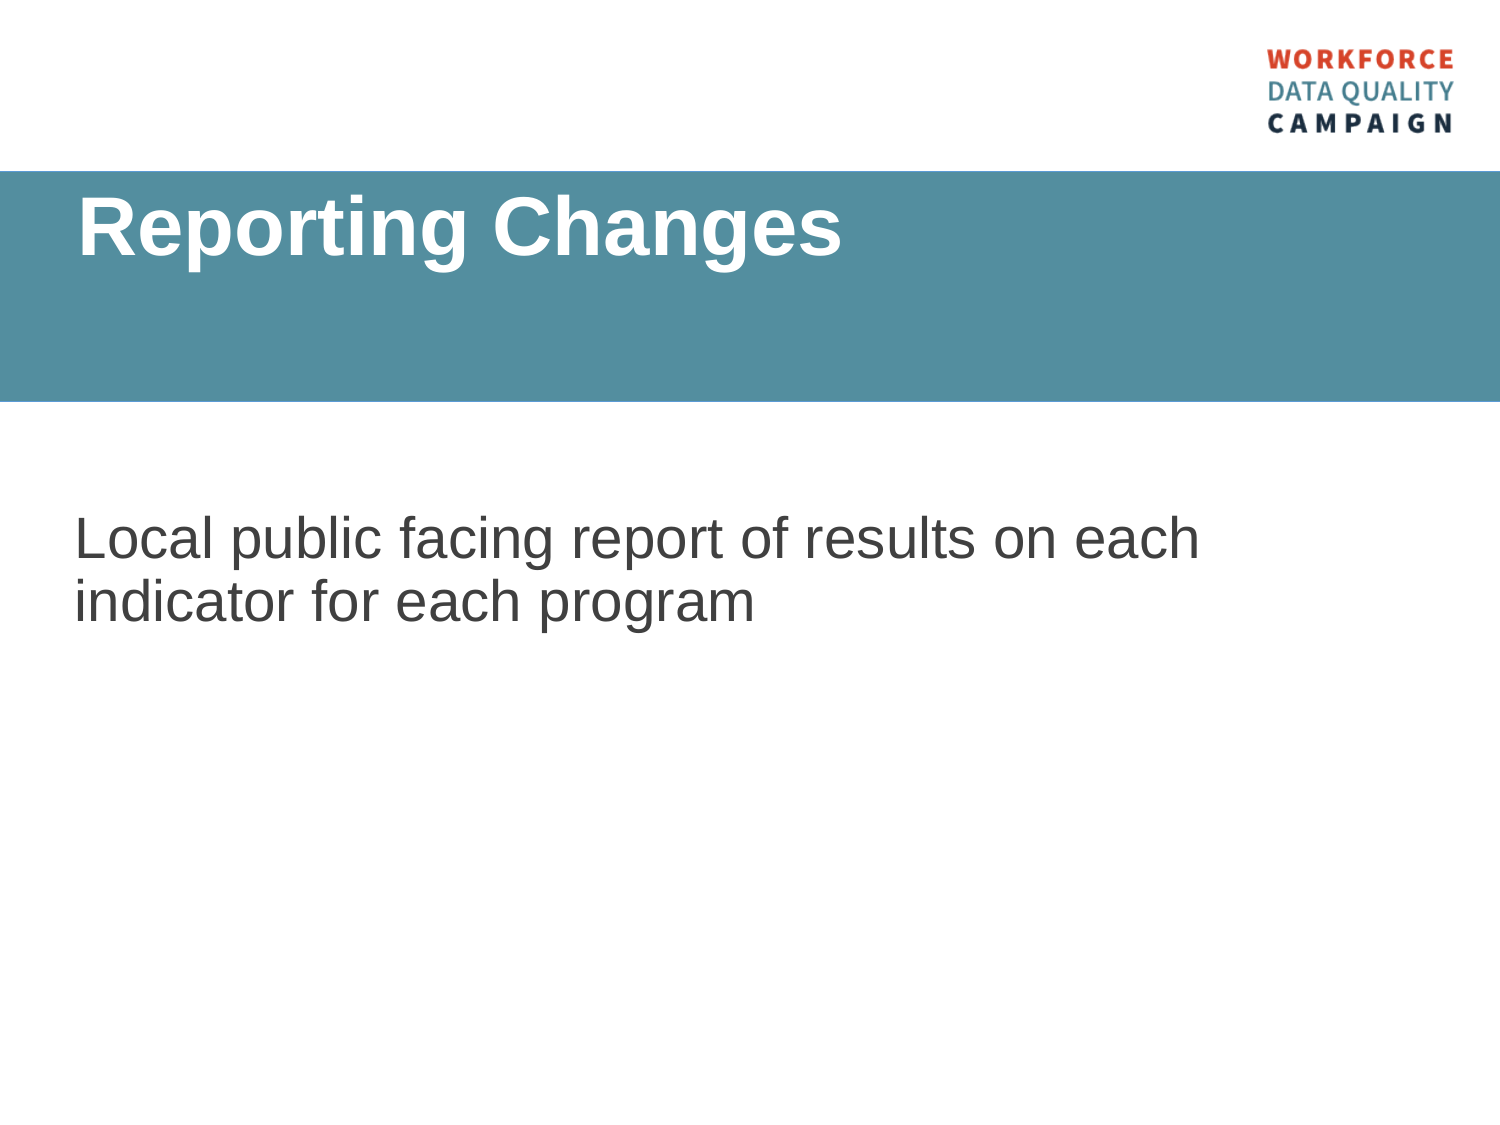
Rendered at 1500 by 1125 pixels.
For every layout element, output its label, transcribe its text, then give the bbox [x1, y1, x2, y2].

list Reporting Changes [62, 175, 1417, 406]
picture [1267, 43, 1460, 144]
list Local public facing report of results on each indicator for each program [59, 500, 1420, 939]
